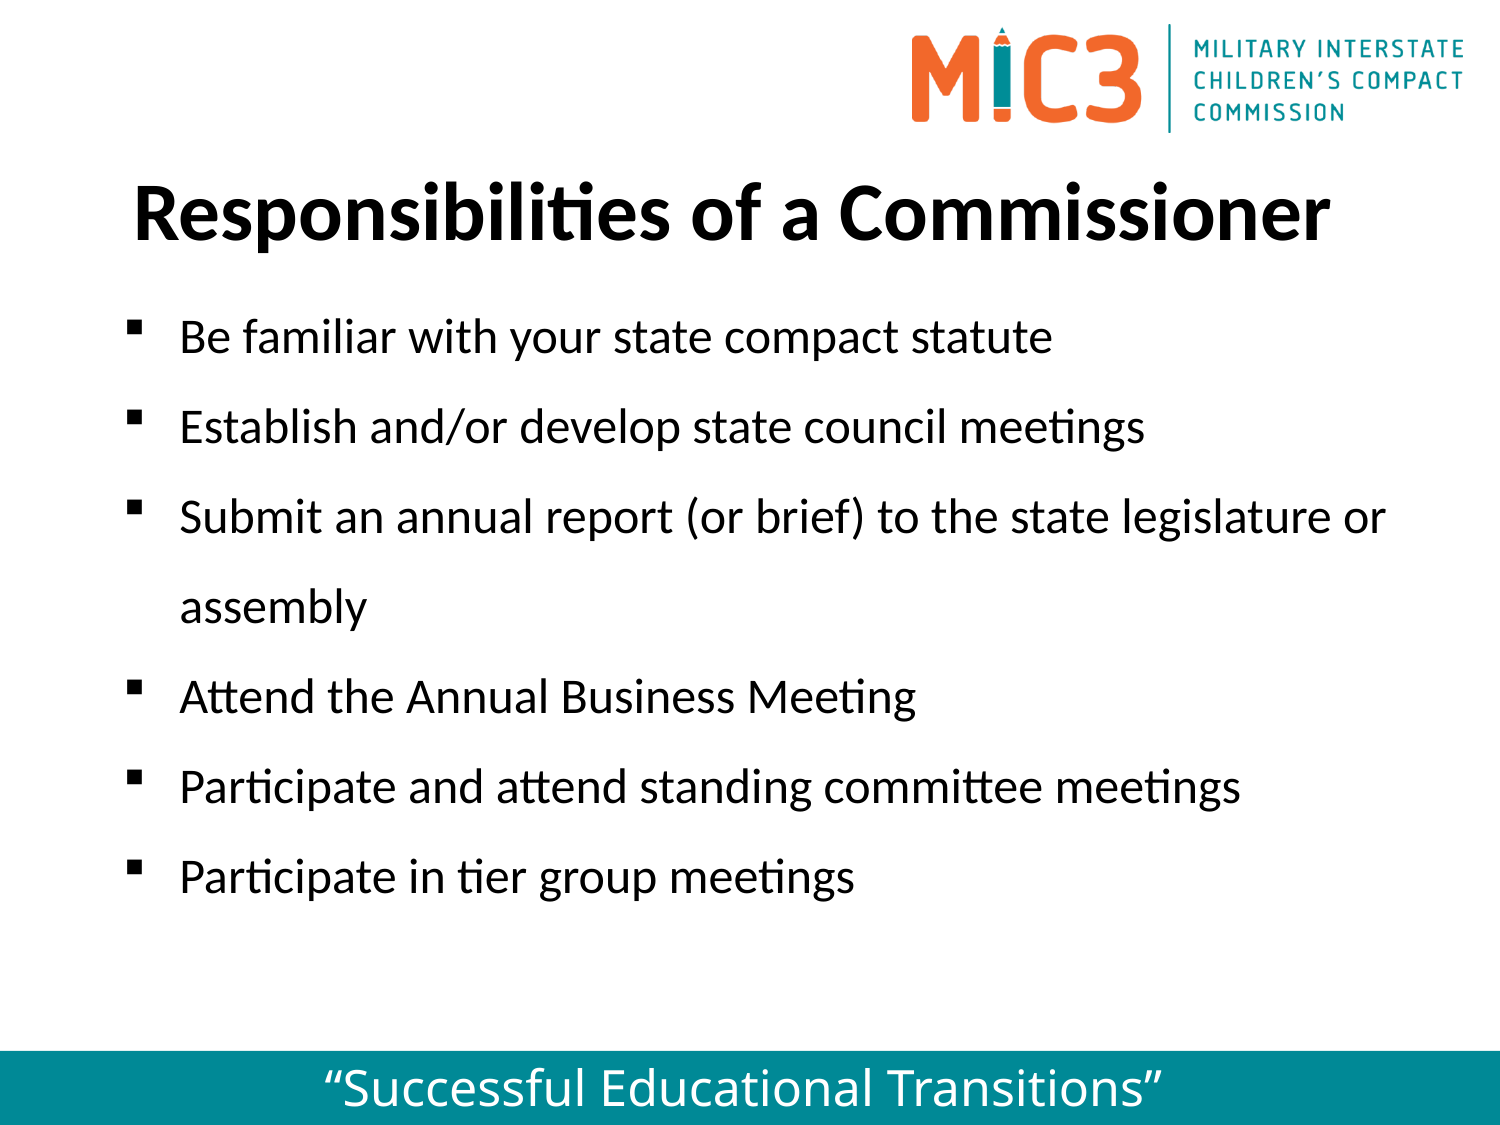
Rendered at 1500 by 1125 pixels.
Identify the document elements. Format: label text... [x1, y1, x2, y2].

text_box Be familiar with your state compact statute Establish and/or develop state council meetings Submit an annual report (or brief) to the state legislature or assembly Attend the Annual Business Meeting Participate and attend standing committee meetings Participate in tier group meetings [33, 266, 1467, 911]
picture [912, 24, 1463, 133]
text_box Responsibilities of a Commissioner [33, 149, 1434, 265]
